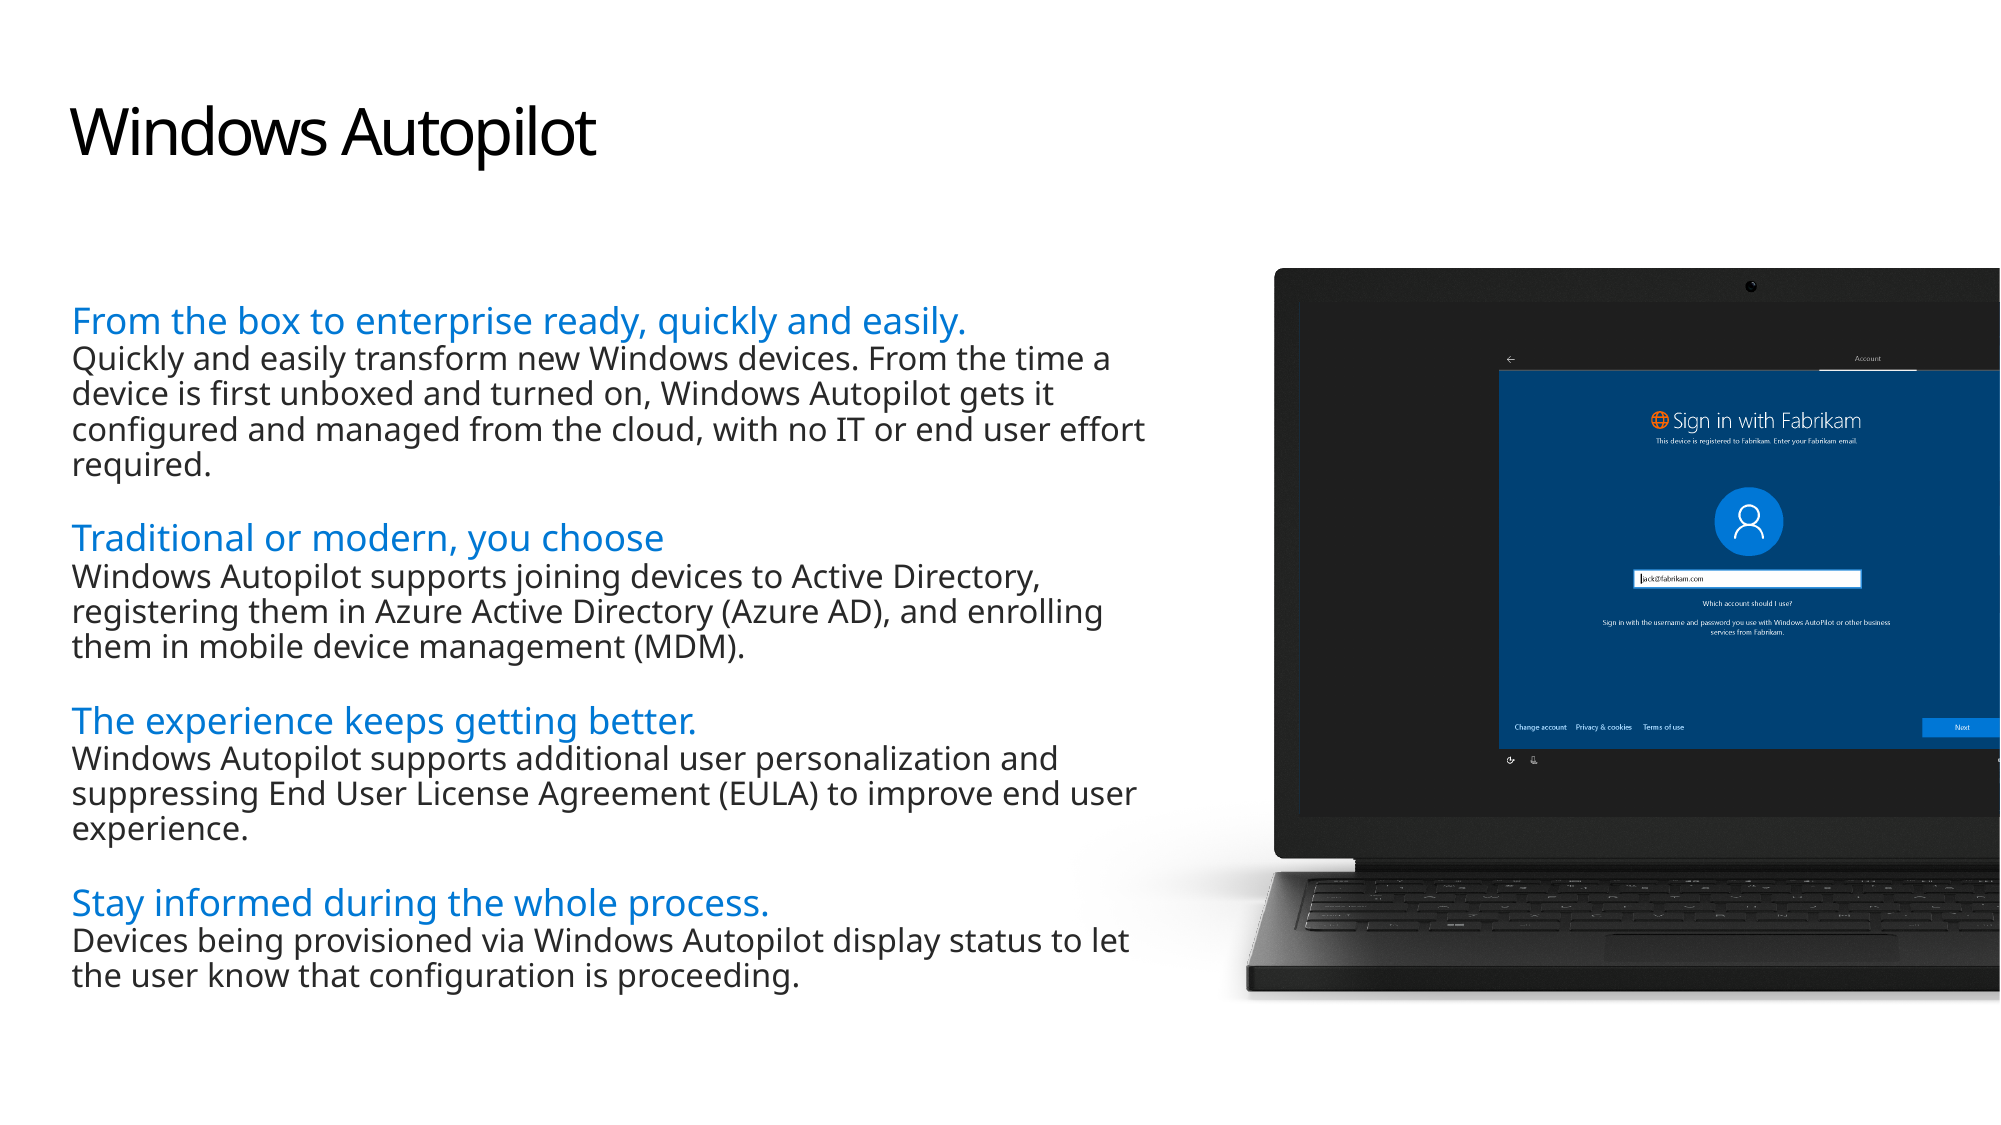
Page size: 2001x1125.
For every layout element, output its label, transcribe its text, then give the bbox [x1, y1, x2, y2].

title Windows Autopilot [69, 72, 1930, 194]
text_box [1000, 230, 2000, 1038]
list From the box to enterprise ready, quickly and easily. Quickly and easily transform new Windows devices. From the time a device is first unboxed and turned on, Windows Autopilot gets it configured and managed from the cloud, with no IT or end user effort required. Traditional or modern, you choose Windows Autopilot supports joining devices to Active Directory, registering them in Azure Active Directory (Azure AD), and enrolling them in mobile device management (MDM). The experience keeps getting better. Windows Autopilot supports additional user personalization and suppressing End User License Agreement (EULA) to improve end user experience. Stay informed during the whole process. Devices being provisioned via Windows Autopilot display status to let the user know that configuration is proceeding. [71, 302, 1000, 933]
picture [1299, 302, 2000, 817]
